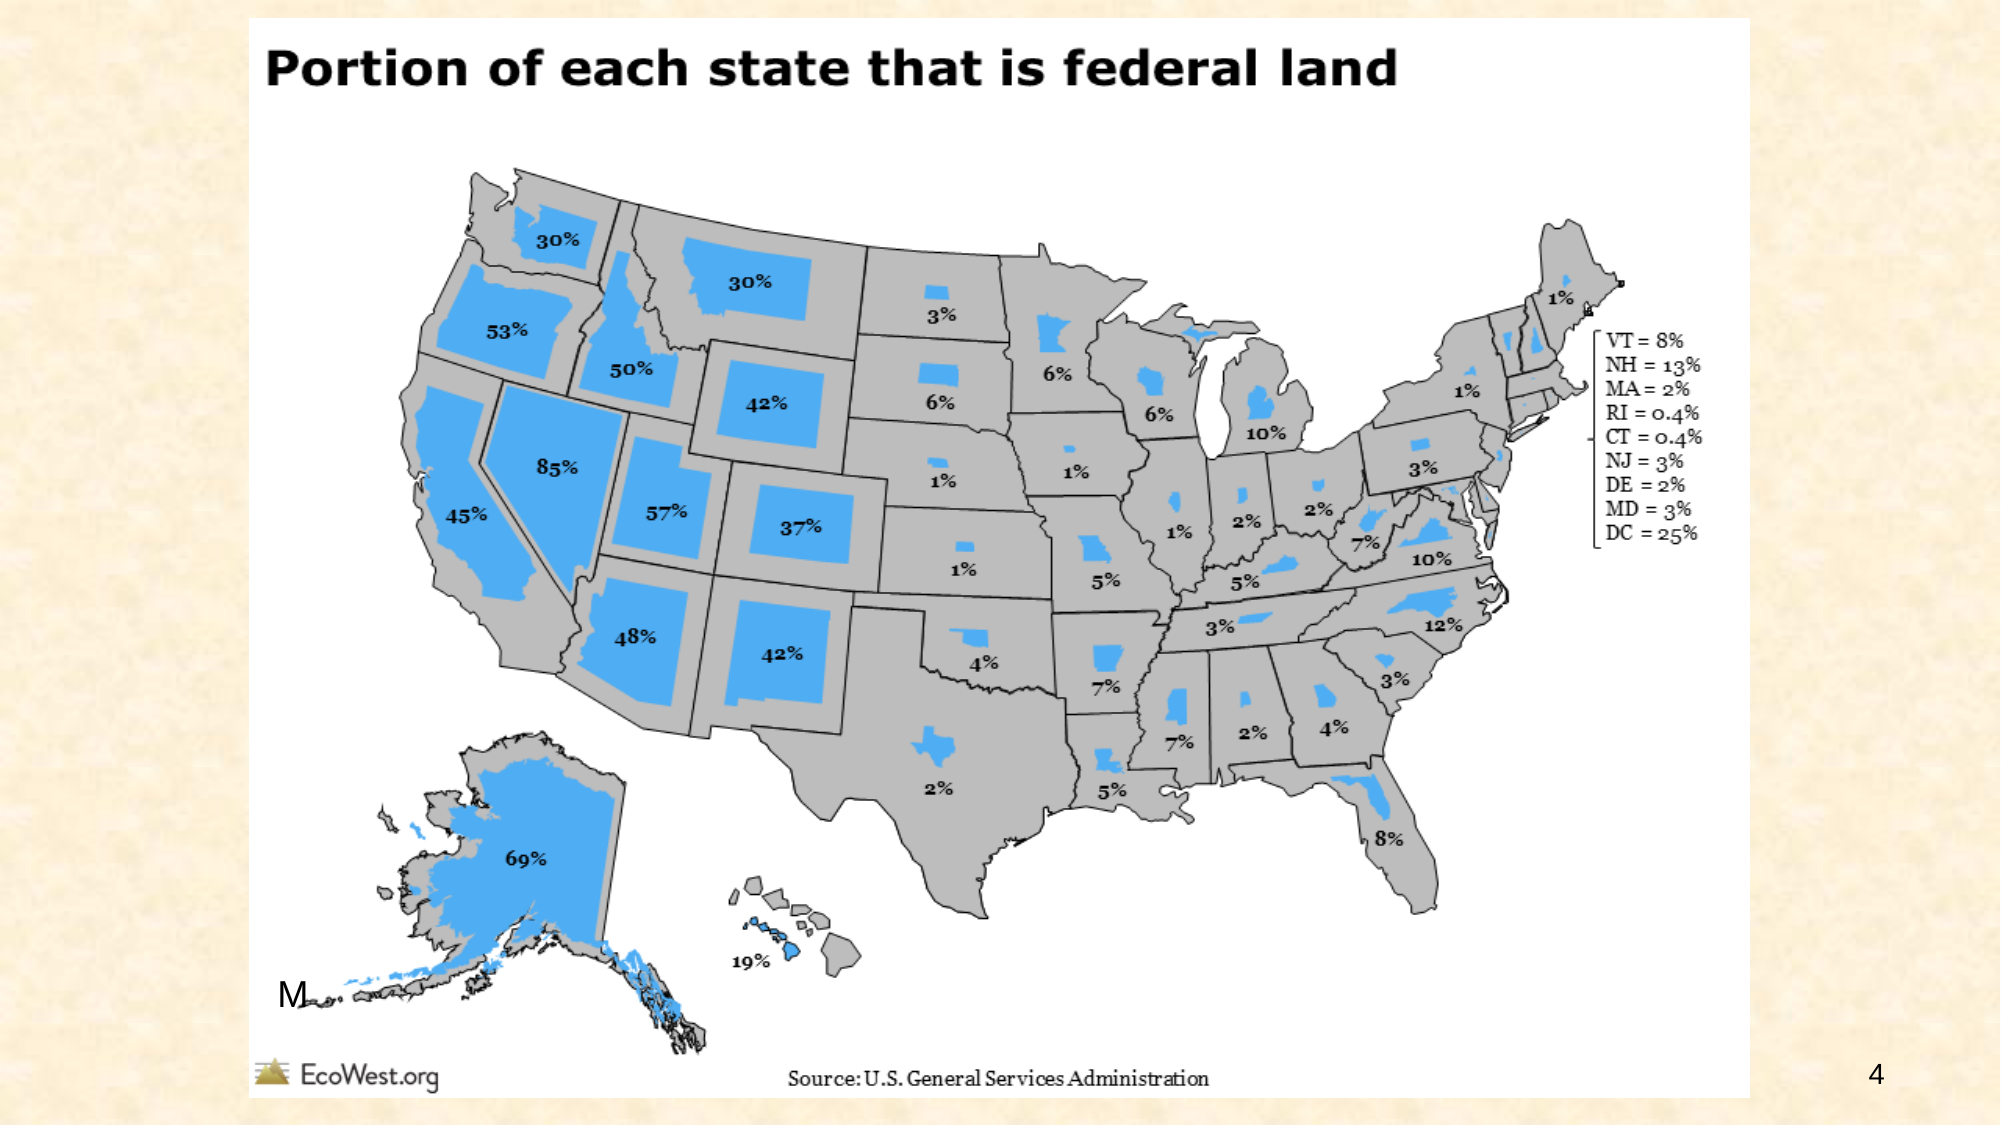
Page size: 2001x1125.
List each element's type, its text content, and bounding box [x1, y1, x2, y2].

slide_number 4 [1752, 1042, 1900, 1103]
picture [0, 0, 2001, 1125]
